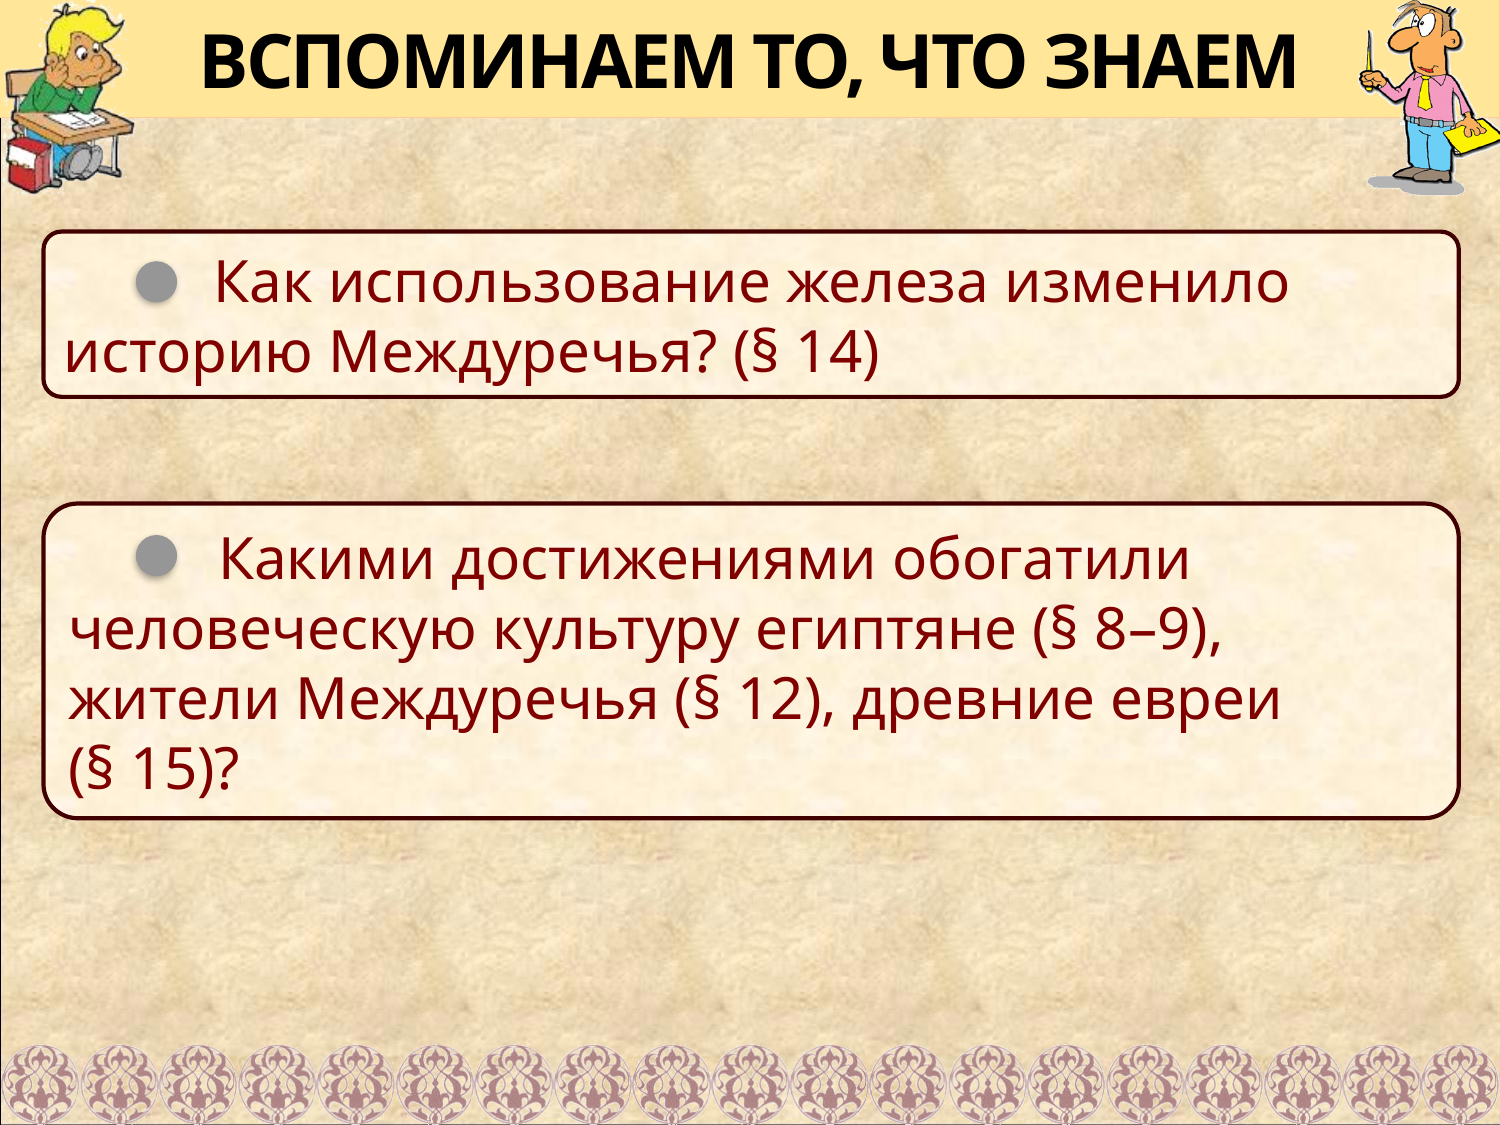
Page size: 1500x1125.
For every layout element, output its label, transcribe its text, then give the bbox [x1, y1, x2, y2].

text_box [1351, 0, 1500, 197]
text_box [43, 231, 1460, 398]
picture [0, 118, 1500, 1043]
title ВСПОМИНАЕМ ТО, ЧТО ЗНАЕМ [167, 0, 1346, 119]
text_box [2, 0, 163, 197]
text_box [43, 503, 1460, 819]
